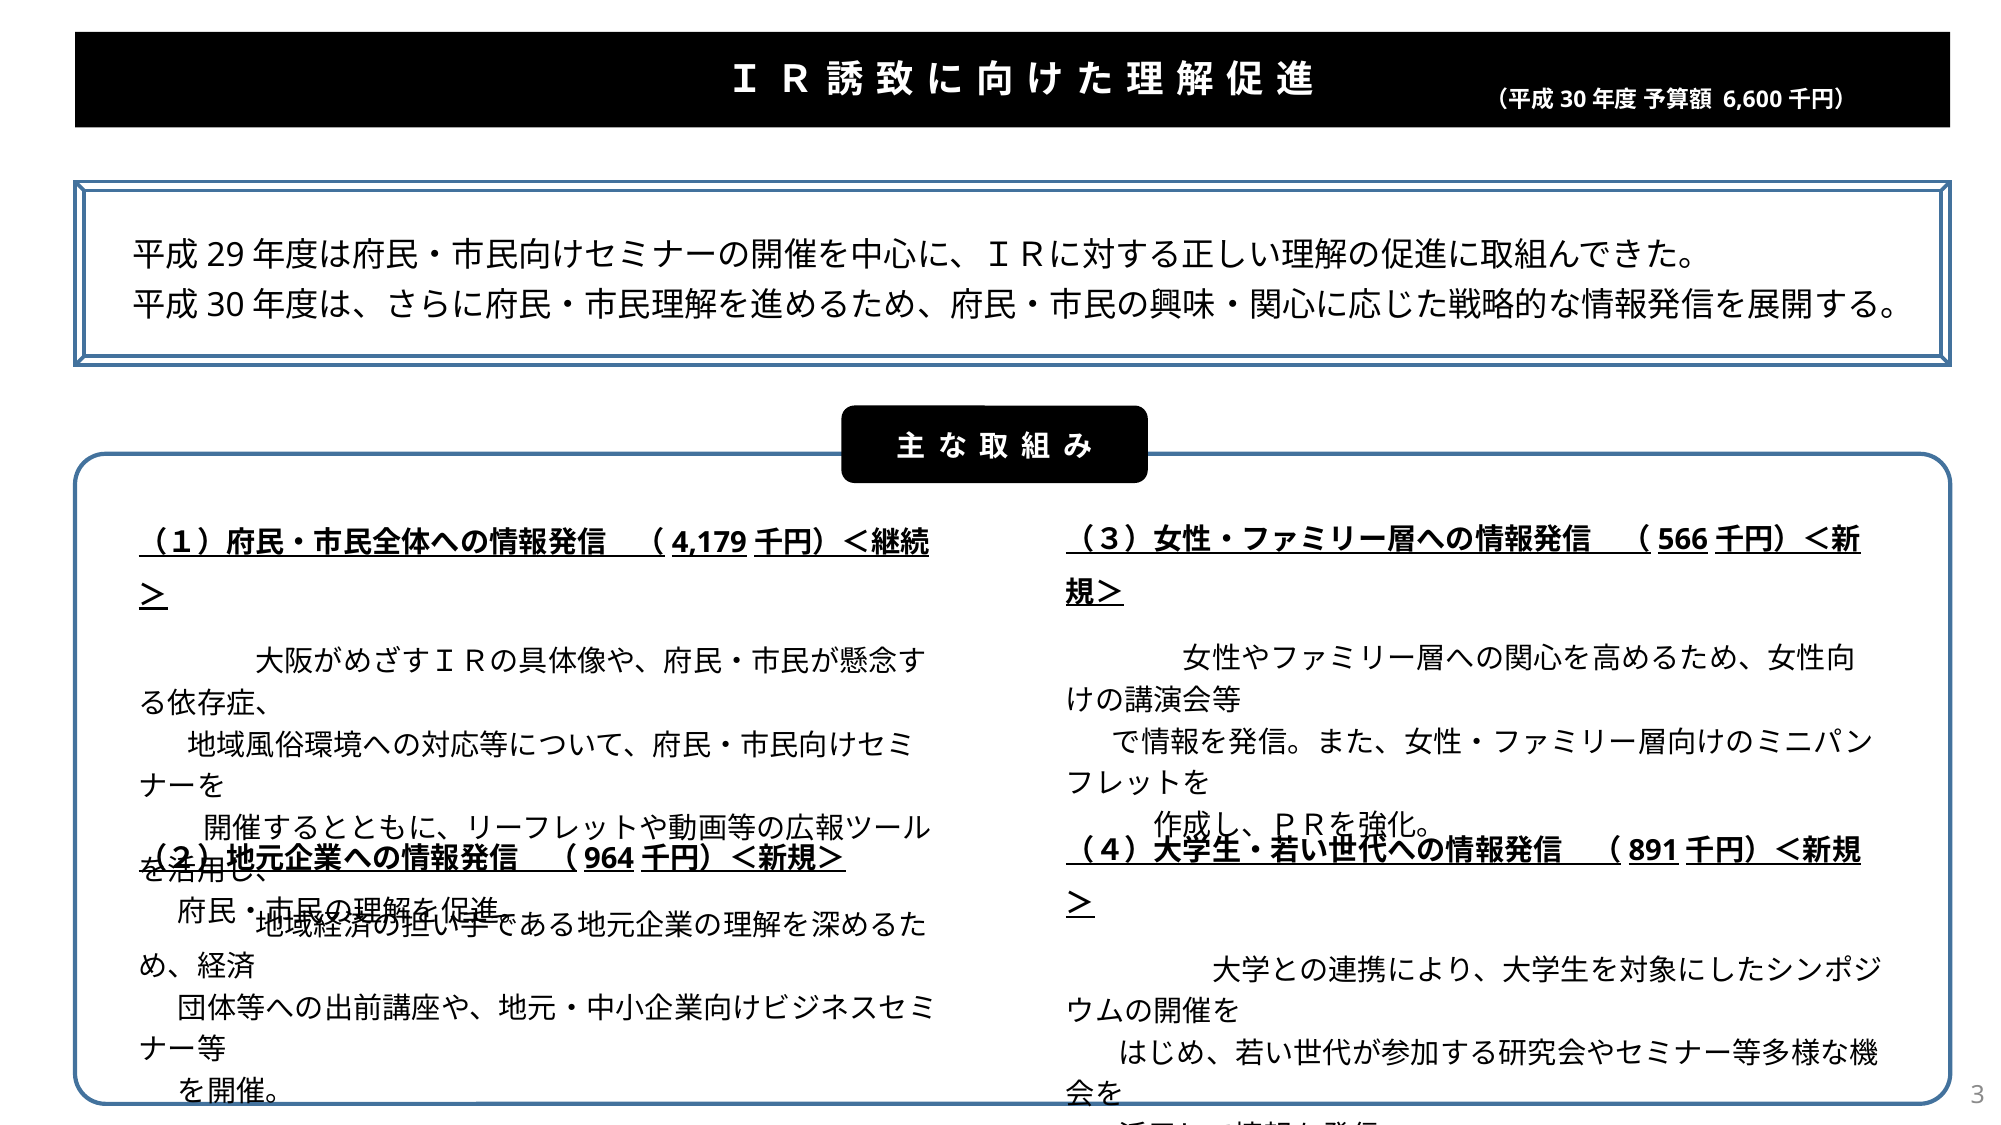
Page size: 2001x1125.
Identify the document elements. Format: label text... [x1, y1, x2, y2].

text_box （３）女性・ファミリー層への情報発信 （566千円）＜新規＞ 女性やファミリー層への関心を高めるため、女性向けの講演会等 で情報を発信。また、女性・ファミリー層向けのミニパンフレットを 作成し、ＰＲを強化。 [1051, 495, 1898, 806]
text_box （１）府民・市民全体への情報発信 （4,179千円）＜継続＞ 大阪がめざすＩＲの具体像や、府民・市民が懸念する依存症、 地域風俗環境への対応等について、府民・市民向けセミナーを 開催するとともに、リーフレットや動画等の広報ツールを活用し、 府民・市民の理解を促進。 [123, 498, 971, 814]
text_box 主な取組み [840, 404, 1149, 485]
text_box （２）地元企業への情報発信 （964千円）＜新規＞ 地域経済の担い手である地元企業の理解を深めるため、経済 団体等への出前講座や、地元・中小企業向けビジネスセミナー等 を開催。 [123, 814, 971, 1115]
text_box [73, 452, 1952, 1105]
text_box （平成30年度 予算額 6,600千円） [1467, 70, 1882, 124]
text_box 平成29年度は府民・市民向けセミナーの開催を中心に、ＩＲに対する正しい理解の促進に取組んできた。 平成30年度は、さらに府民・市民理解を進めるため、府民・市民の興味・関心に応じた戦略的な情報発信を展開する。 [74, 180, 1952, 367]
text_box （４）大学生・若い世代への情報発信 （891千円）＜新規＞ 大学との連携により、大学生を対象にしたシンポジウムの開催を はじめ、若い世代が参加する研究会やセミナー等多様な機会を 活用して情報を発信。 [1051, 806, 1898, 1125]
slide_number 3 [1569, 1065, 2000, 1125]
text_box ＩＲ誘致に向けた理解促進 [75, 31, 1951, 128]
